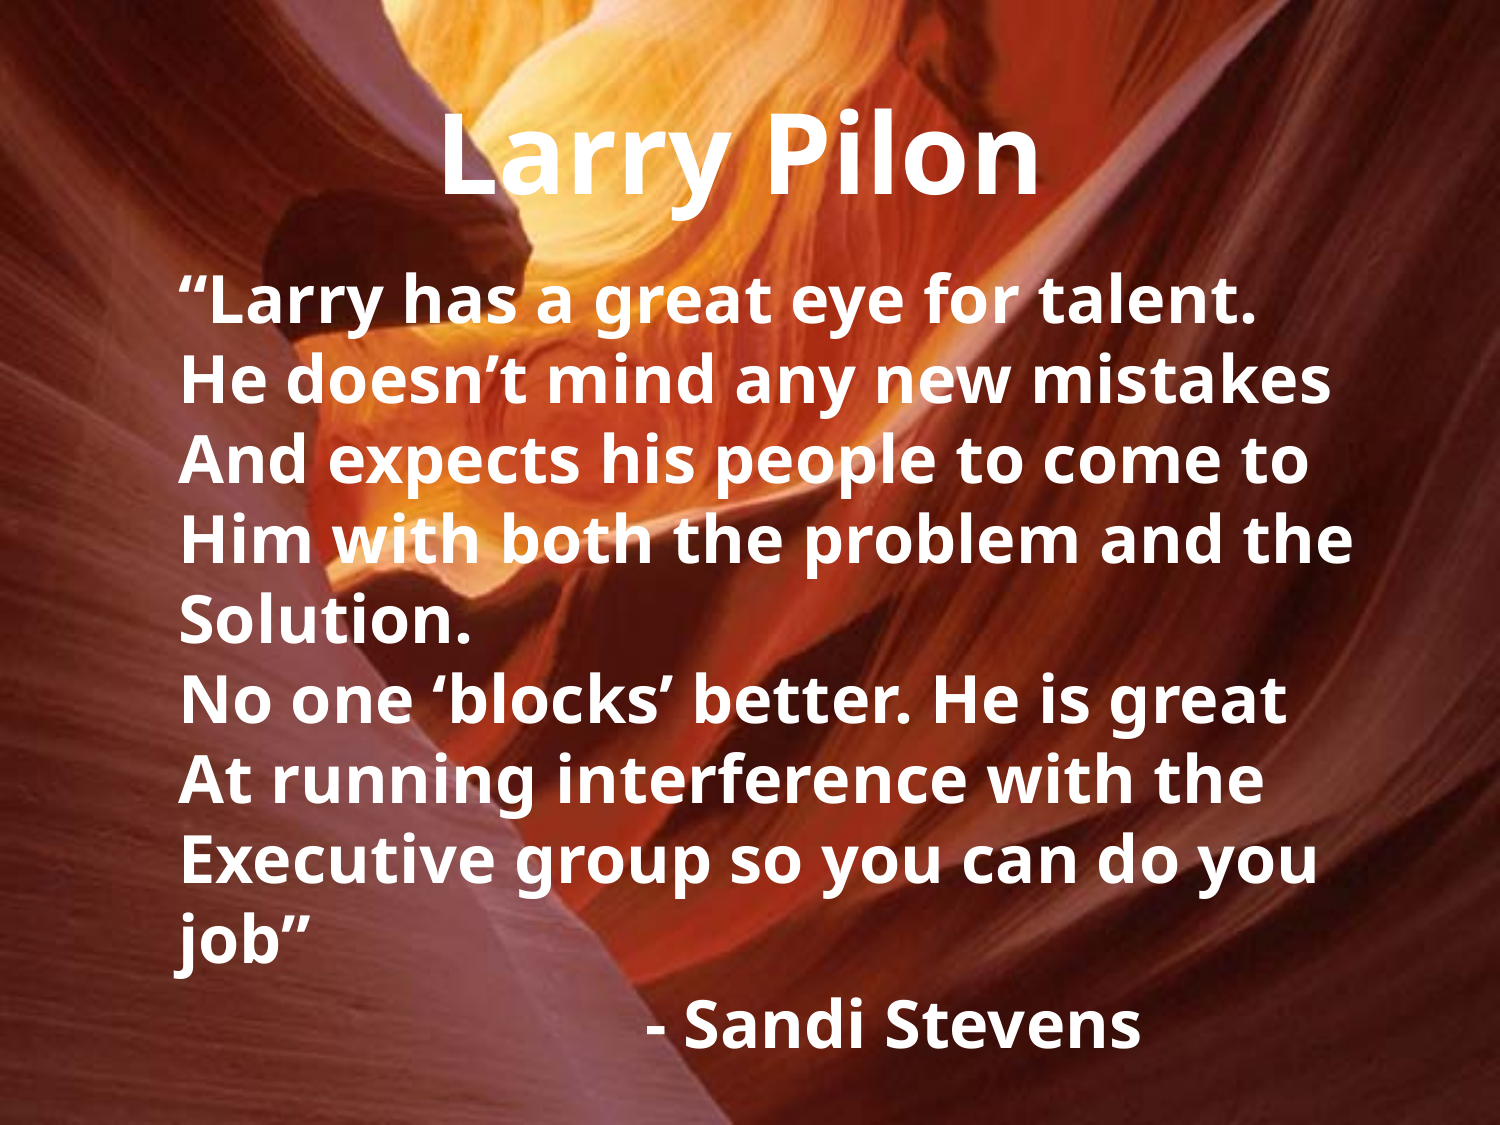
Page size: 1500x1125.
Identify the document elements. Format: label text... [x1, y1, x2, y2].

picture [0, 0, 1500, 1125]
text_box “Larry has a great eye for talent. He doesn’t mind any new mistakes And expects his people to come to Him with both the problem and the Solution. No one ‘blocks’ better. He is great At running interference with the Executive group so you can do you job” [163, 249, 1371, 985]
text_box - Sandi Stevens [630, 974, 1158, 1070]
text_box Larry Pilon [420, 74, 1060, 225]
